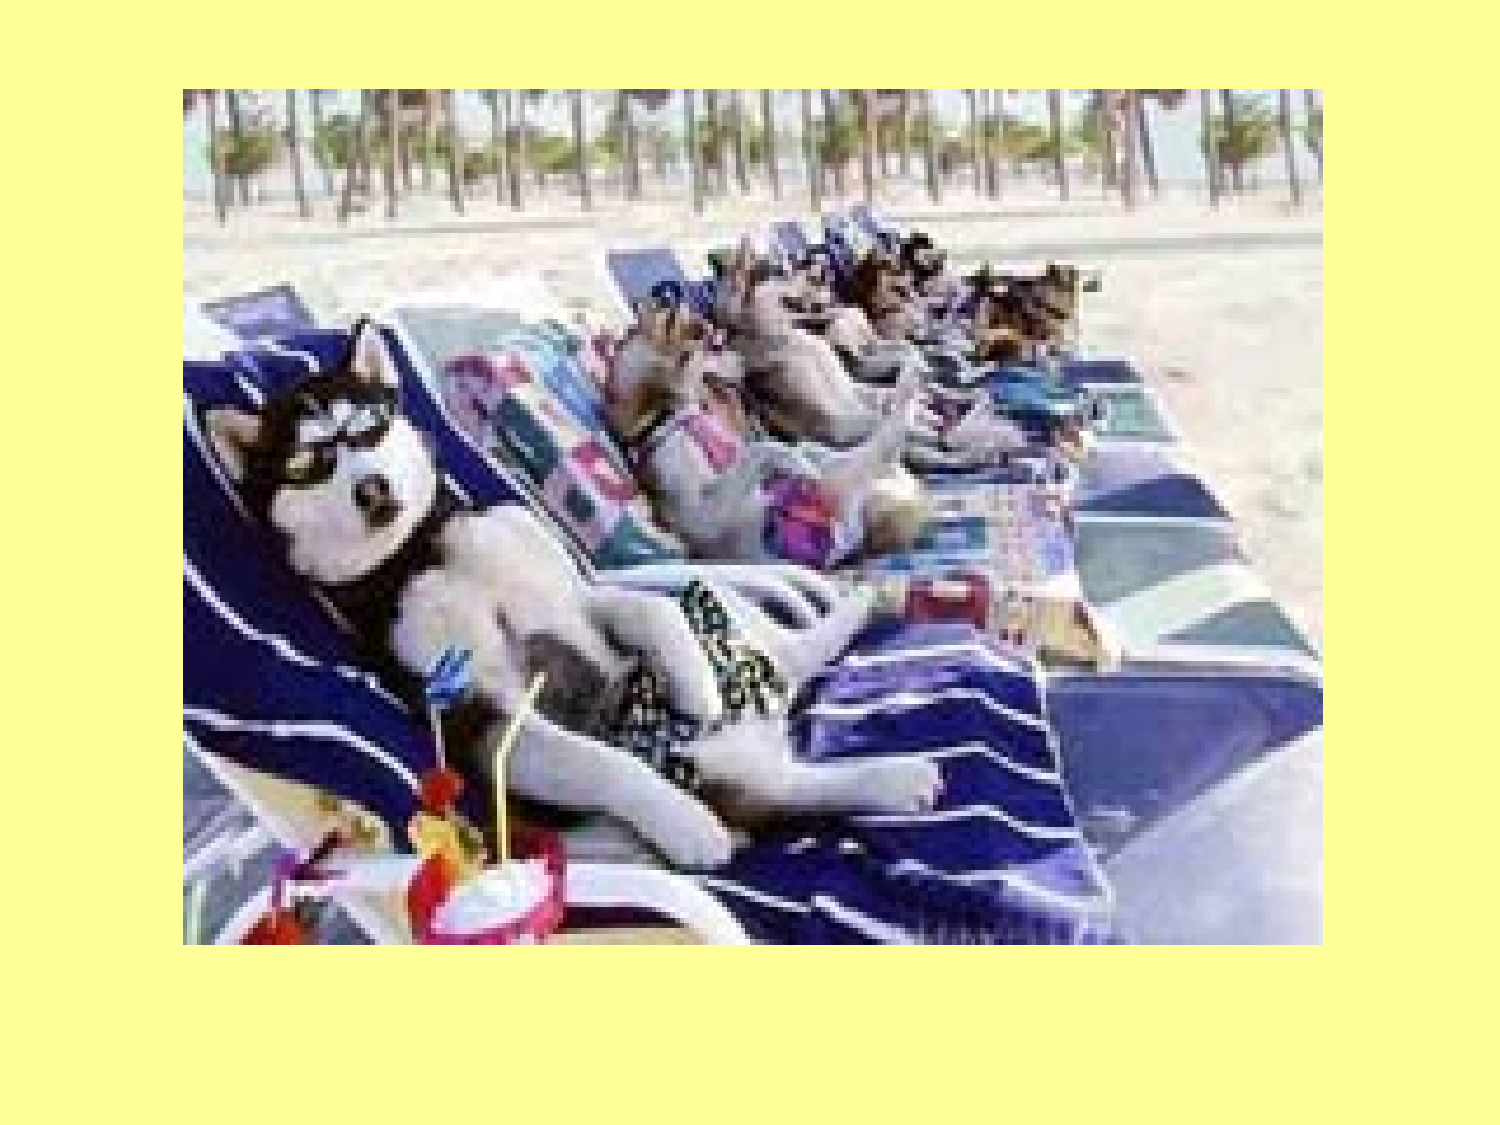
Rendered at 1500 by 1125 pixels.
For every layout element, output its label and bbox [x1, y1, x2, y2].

picture [182, 89, 1324, 946]
